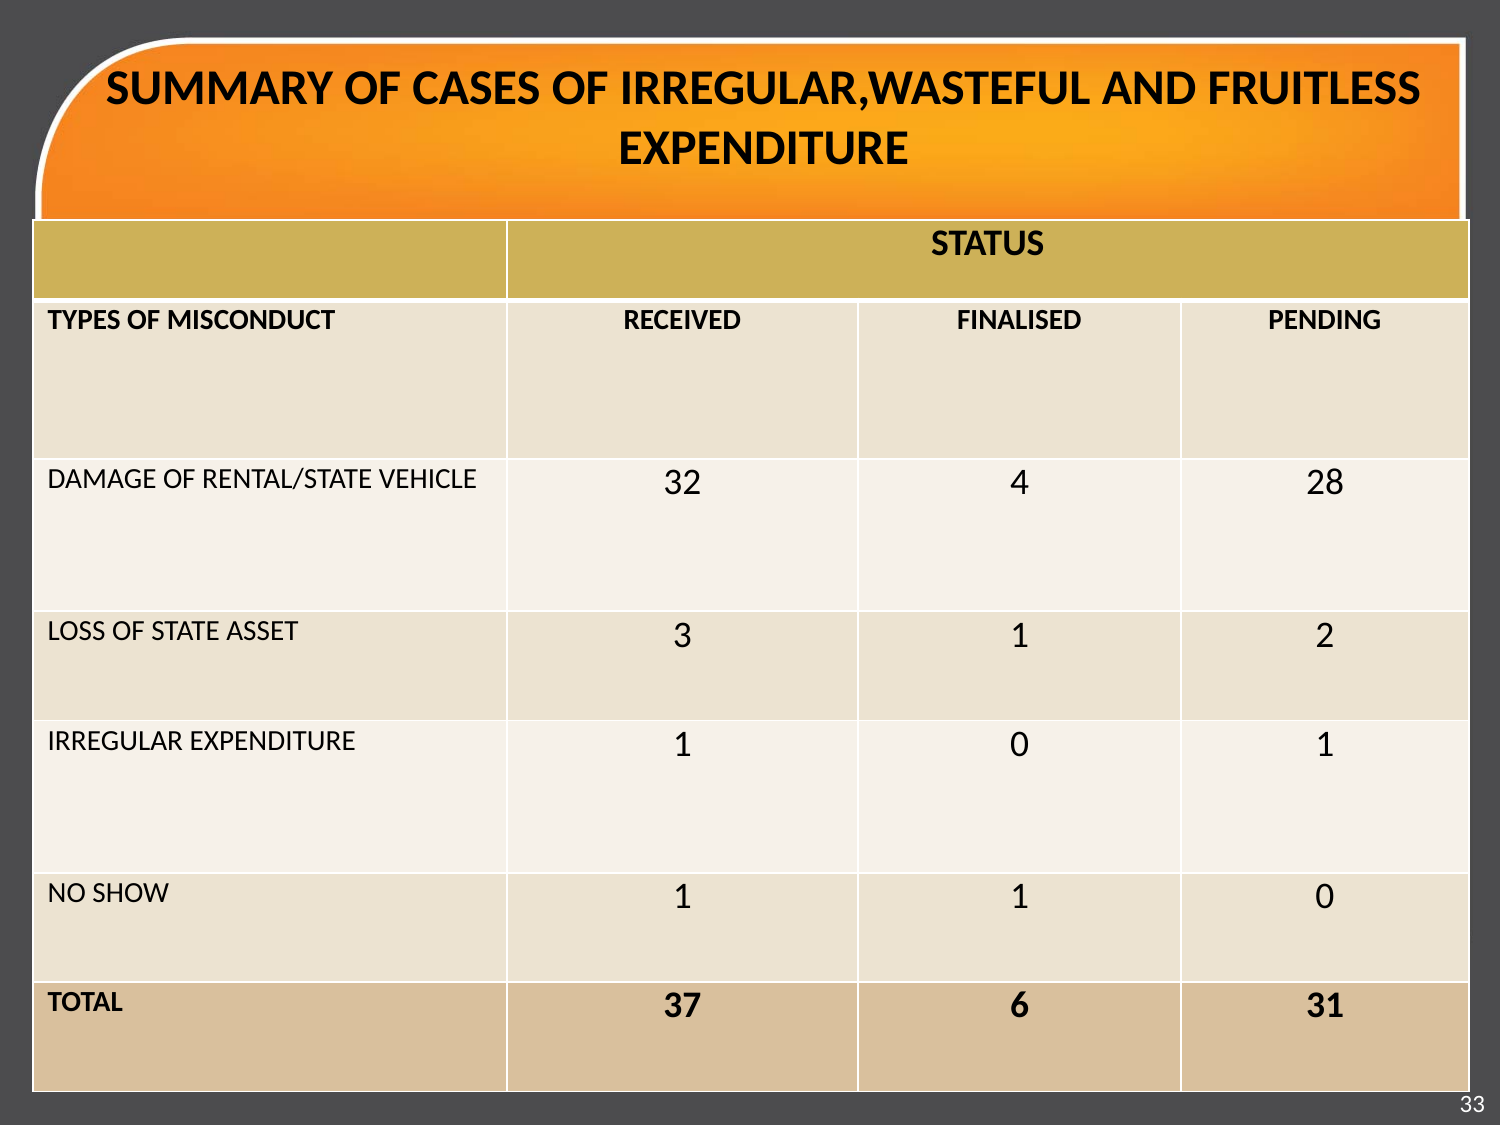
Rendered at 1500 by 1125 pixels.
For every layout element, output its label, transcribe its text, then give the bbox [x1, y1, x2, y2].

table_cell 2 [1182, 612, 1468, 720]
table_cell 0 [859, 721, 1180, 872]
table_cell 1 [859, 874, 1180, 981]
table_cell TYPES OF MISCONDUCT [34, 303, 506, 458]
table_cell 32 [508, 460, 857, 610]
table_cell IRREGULAR EXPENDITURE [34, 721, 506, 872]
table_cell 28 [1182, 460, 1468, 610]
table_cell 31 [1182, 983, 1468, 1072]
table_cell 1 [1182, 721, 1468, 872]
table_cell 1 [508, 721, 857, 872]
table_cell PENDING [1182, 303, 1468, 458]
table_cell LOSS OF STATE ASSET [34, 612, 506, 720]
table_cell 0 [1182, 874, 1468, 981]
table_cell FINALISED [859, 303, 1180, 458]
title SUMMARY OF CASES OF IRREGULAR,WASTEFUL AND FRUITLESS EXPENDITURE [88, 20, 1439, 209]
table_header STATUS [508, 221, 1468, 298]
table_cell 6 [859, 983, 1180, 1091]
table_cell 4 [859, 460, 1180, 610]
picture [0, 0, 1500, 1125]
table_cell RECEIVED [508, 303, 857, 458]
table_cell DAMAGE OF RENTAL/STATE VEHICLE [34, 460, 506, 610]
table_cell TOTAL [34, 983, 506, 1091]
table_header [34, 221, 506, 298]
table_cell 1 [508, 874, 857, 981]
slide_number 33 [1149, 1072, 1500, 1125]
table_cell 37 [508, 983, 857, 1091]
table_cell NO SHOW [34, 874, 506, 981]
table_cell 3 [508, 612, 857, 720]
table_cell 1 [859, 612, 1180, 720]
